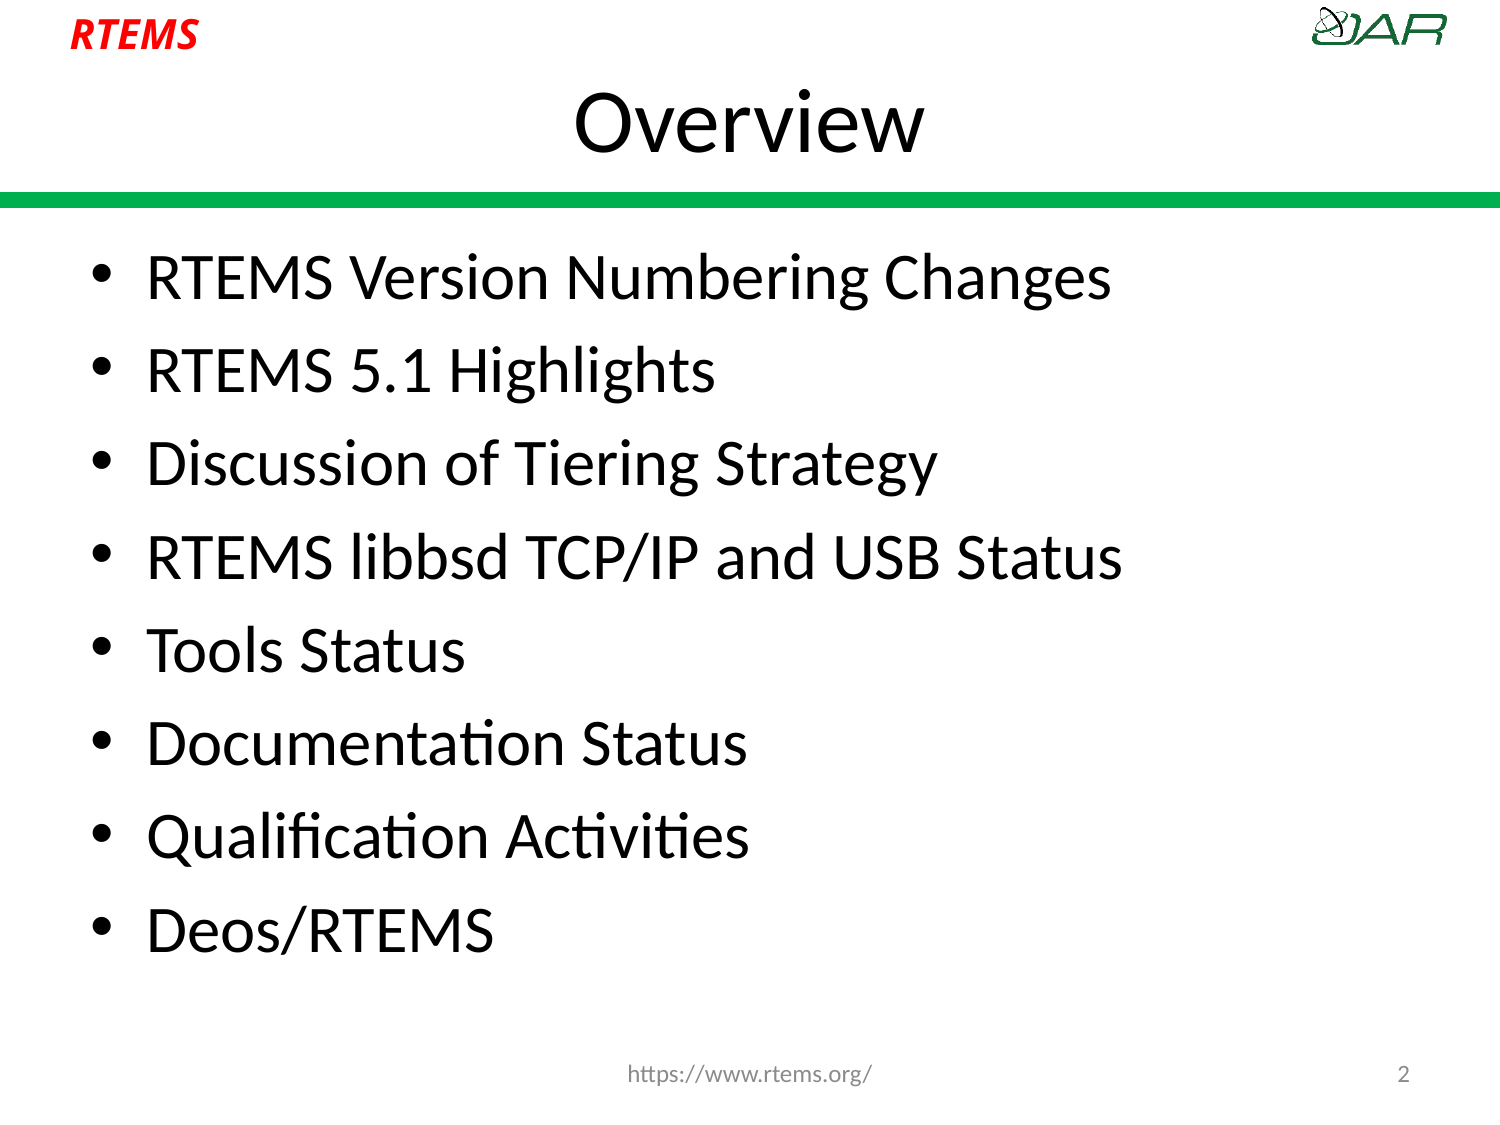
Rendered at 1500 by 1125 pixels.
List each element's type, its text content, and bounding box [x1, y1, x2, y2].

slide_number 2 [1074, 1042, 1425, 1103]
picture [1312, 7, 1447, 45]
footer https://www.rtems.org/ [512, 1042, 988, 1103]
list RTEMS Version Numbering Changes RTEMS 5.1 Highlights Discussion of Tiering Strategy RTEMS libbsd TCP/IP and USB Status Tools Status Documentation Status Qualification Activities Deos/RTEMS [75, 224, 1425, 1005]
title Overview [75, 45, 1425, 188]
